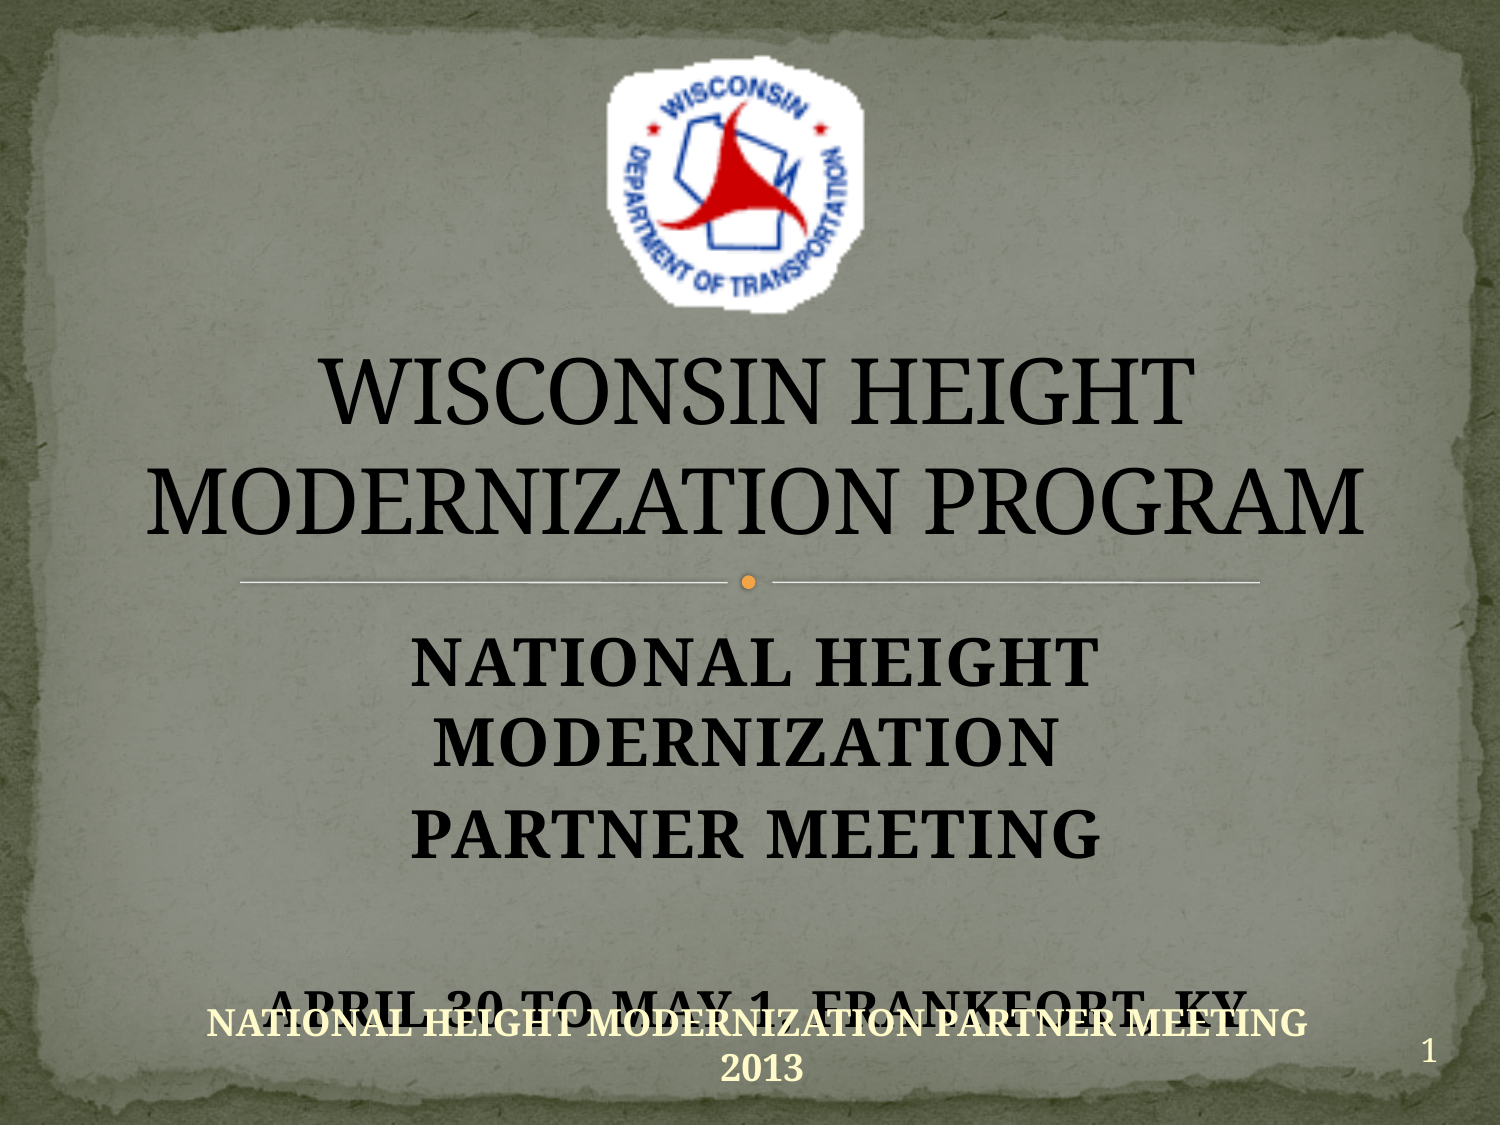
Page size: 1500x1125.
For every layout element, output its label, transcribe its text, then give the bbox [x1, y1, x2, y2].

picture [575, 37, 875, 338]
footer NATIONAL HEIGHT MODERNIZATION PARTNER MEETING 2013 [150, 1012, 1375, 1076]
title WISCONSIN HEIGHT MODERNIZATION PROGRAM [74, 235, 1438, 561]
slide_number 1 [1379, 1014, 1480, 1089]
subtitle NATIONAL HEIGHT MODERNIZATION PARTNER MEETING APRIL 30 TO MAY 1, FRANKFORT, KY [75, 612, 1438, 919]
